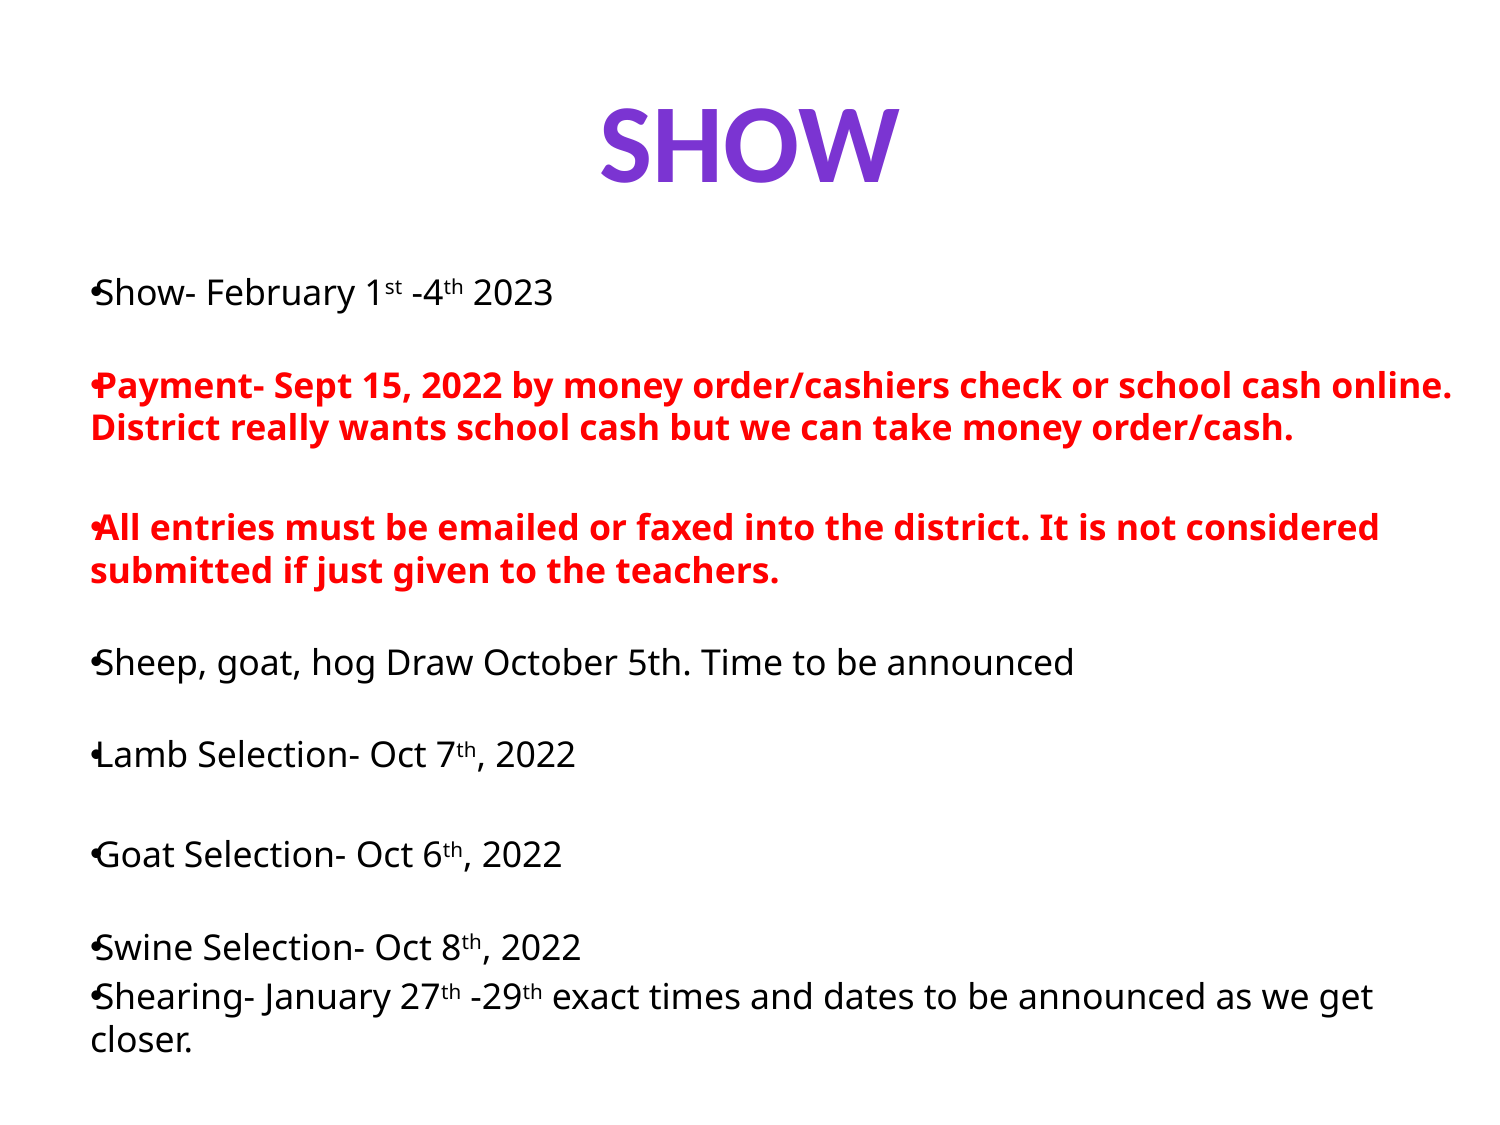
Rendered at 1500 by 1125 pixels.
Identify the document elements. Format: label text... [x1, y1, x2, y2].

list Show- February 1st -4th 2023 Payment- Sept 15, 2022 by money order/cashiers check or school cash online. District really wants school cash but we can take money order/cash. All entries must be emailed or faxed into the district. It is not considered submitted if just given to the teachers. Sheep, goat, hog Draw October 5th. Time to be announced Lamb Selection- Oct 7th, 2022 Goat Selection- Oct 6th, 2022 Swine Selection- Oct 8th, 2022 Shearing- January 27th -29th exact times and dates to be announced as we get closer. [74, 262, 1488, 1125]
text_box SHOW [387, 62, 1113, 213]
